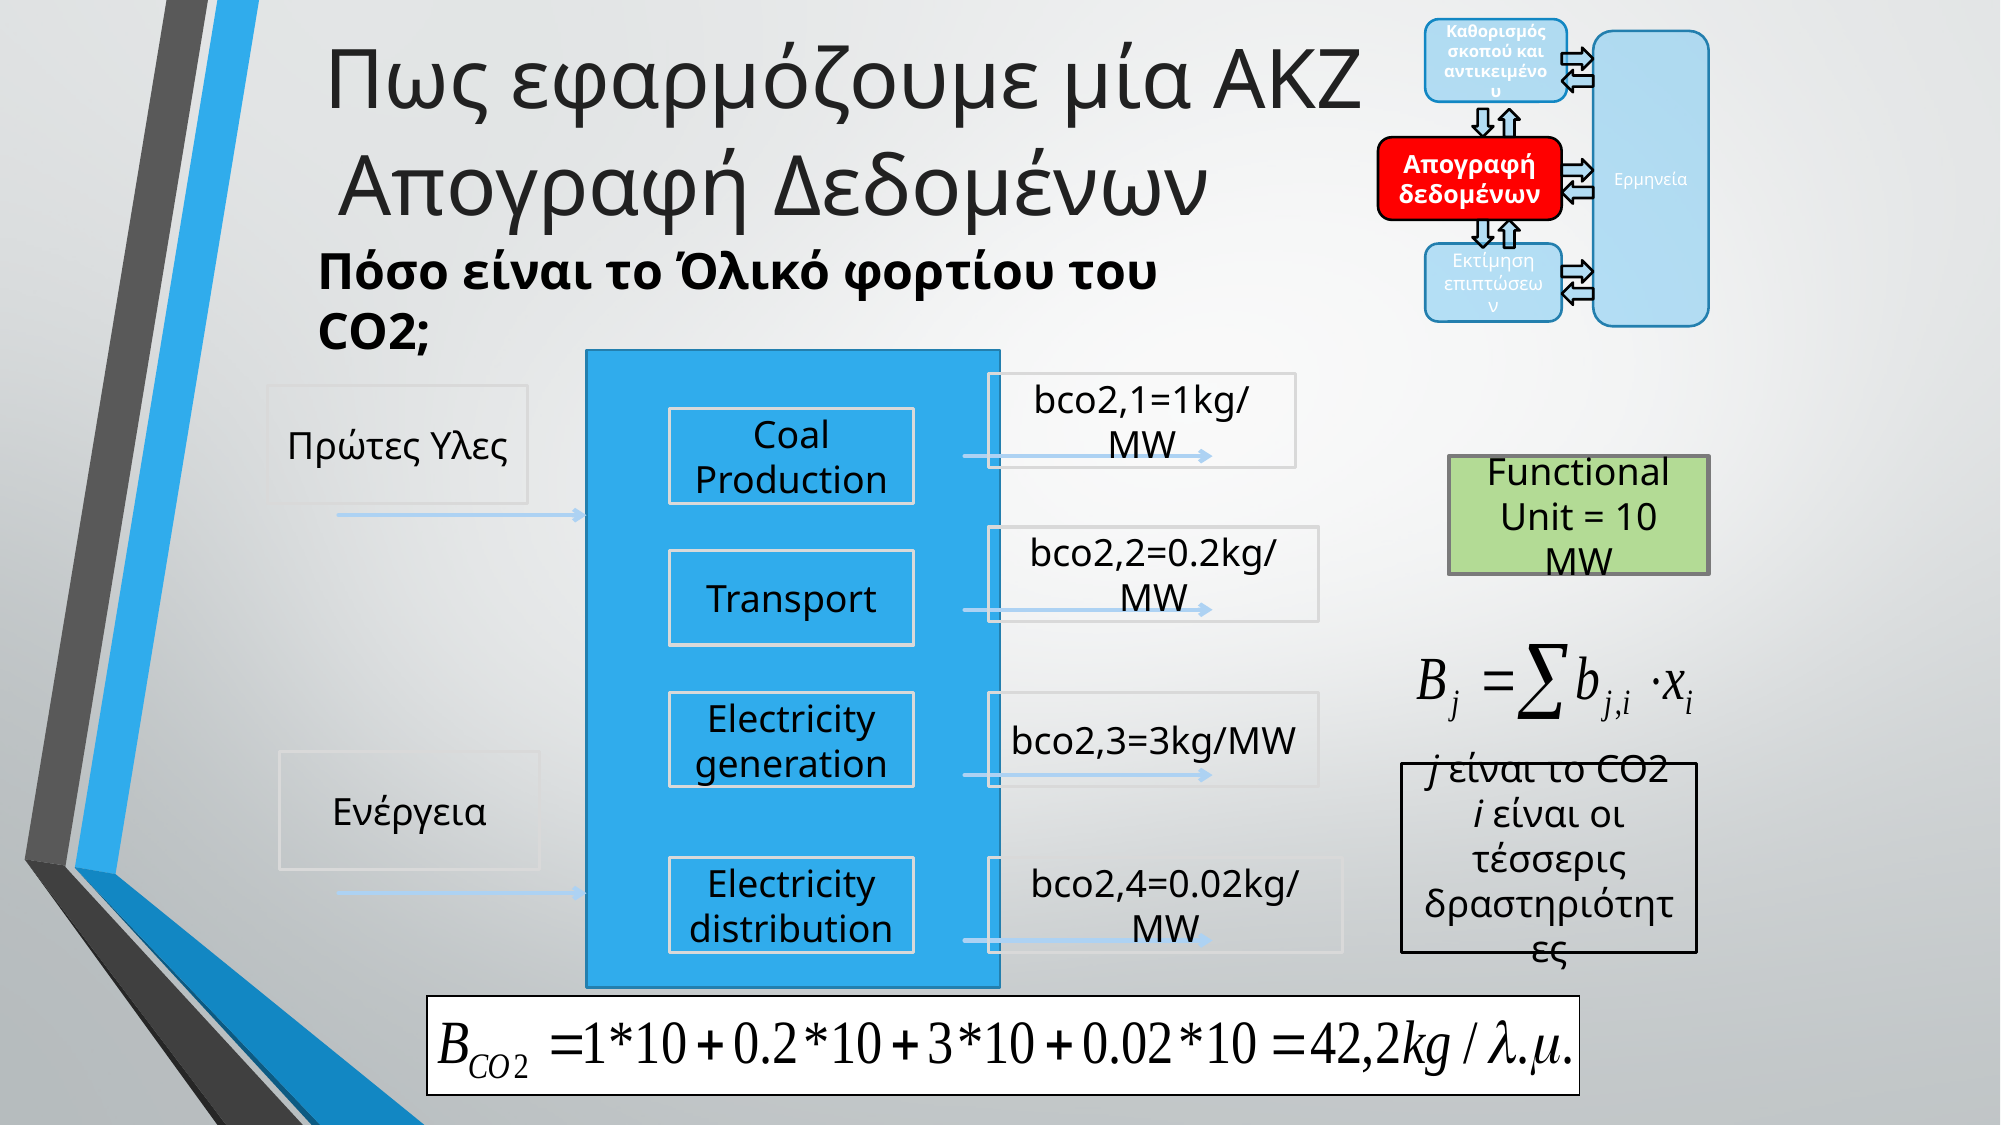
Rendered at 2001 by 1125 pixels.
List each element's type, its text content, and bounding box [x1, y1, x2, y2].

text_box [1560, 281, 1595, 307]
text_box bco2,1=1kg/MW [987, 372, 1297, 469]
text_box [1407, 633, 1709, 736]
text_box Πως εφαρμόζουμε μία ΑΚΖ [324, 19, 1675, 126]
text_box [1560, 180, 1595, 205]
text_box Απογραφή Δεδομένων [338, 126, 1378, 232]
text_box Εκτίμηση επιπτώσεων [1423, 242, 1564, 323]
text_box [1471, 126, 1495, 138]
text_box Απογραφή δεδομένων [1376, 135, 1564, 222]
text_box Ερμηνεία [1591, 29, 1710, 328]
text_box [1560, 259, 1595, 284]
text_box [427, 996, 1580, 1095]
text_box bco2,2=0.2kg/MW [987, 526, 1320, 623]
text_box bco2,4=0.02kg/MW [987, 856, 1344, 954]
text_box Electricity generation [668, 691, 915, 788]
text_box [585, 367, 1001, 989]
text_box [1502, 126, 1516, 139]
text_box Ενέργεια [278, 750, 540, 871]
text_box Πόσο είναι το Όλικό φορτίου του CO2; [303, 231, 1237, 367]
text_box bco2,3=3kg/MW [987, 691, 1320, 788]
text_box Transport [668, 549, 915, 646]
text_box [1471, 218, 1495, 249]
text_box Πρώτες Υλες [266, 384, 529, 505]
text_box [1560, 157, 1595, 183]
text_box [1497, 219, 1521, 250]
text_box Functional Unit = 10 MW [1448, 455, 1710, 575]
text_box j είναι το CO2 i είναι οι τέσσερις δραστηριότητες [1400, 762, 1698, 953]
text_box Coal Production [668, 408, 915, 505]
text_box Electricity distribution [668, 856, 915, 954]
